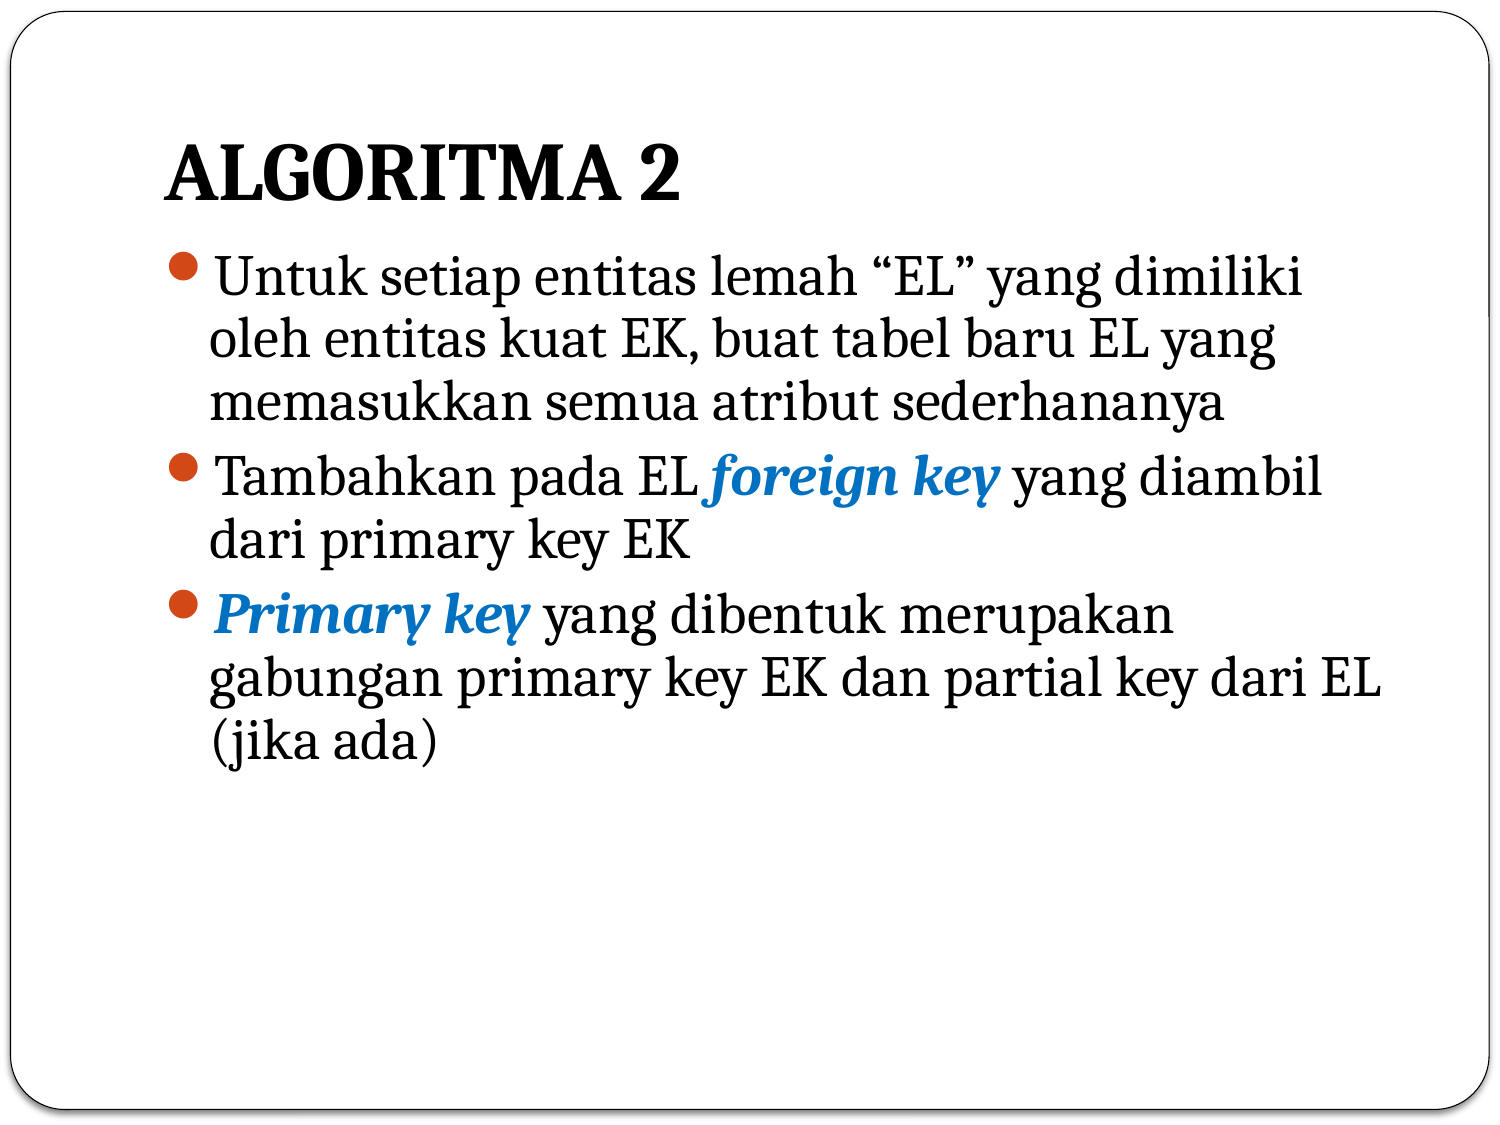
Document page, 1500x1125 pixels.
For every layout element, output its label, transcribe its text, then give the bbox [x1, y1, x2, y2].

title ALGORITMA 2 [150, 45, 1425, 233]
list Untuk setiap entitas lemah “EL” yang dimiliki oleh entitas kuat EK, buat tabel baru EL yang memasukkan semua atribut sederhananya Tambahkan pada EL foreign key yang diambil dari primary key EK Primary key yang dibentuk merupakan gabungan primary key EK dan partial key dari EL (jika ada) [150, 237, 1425, 988]
